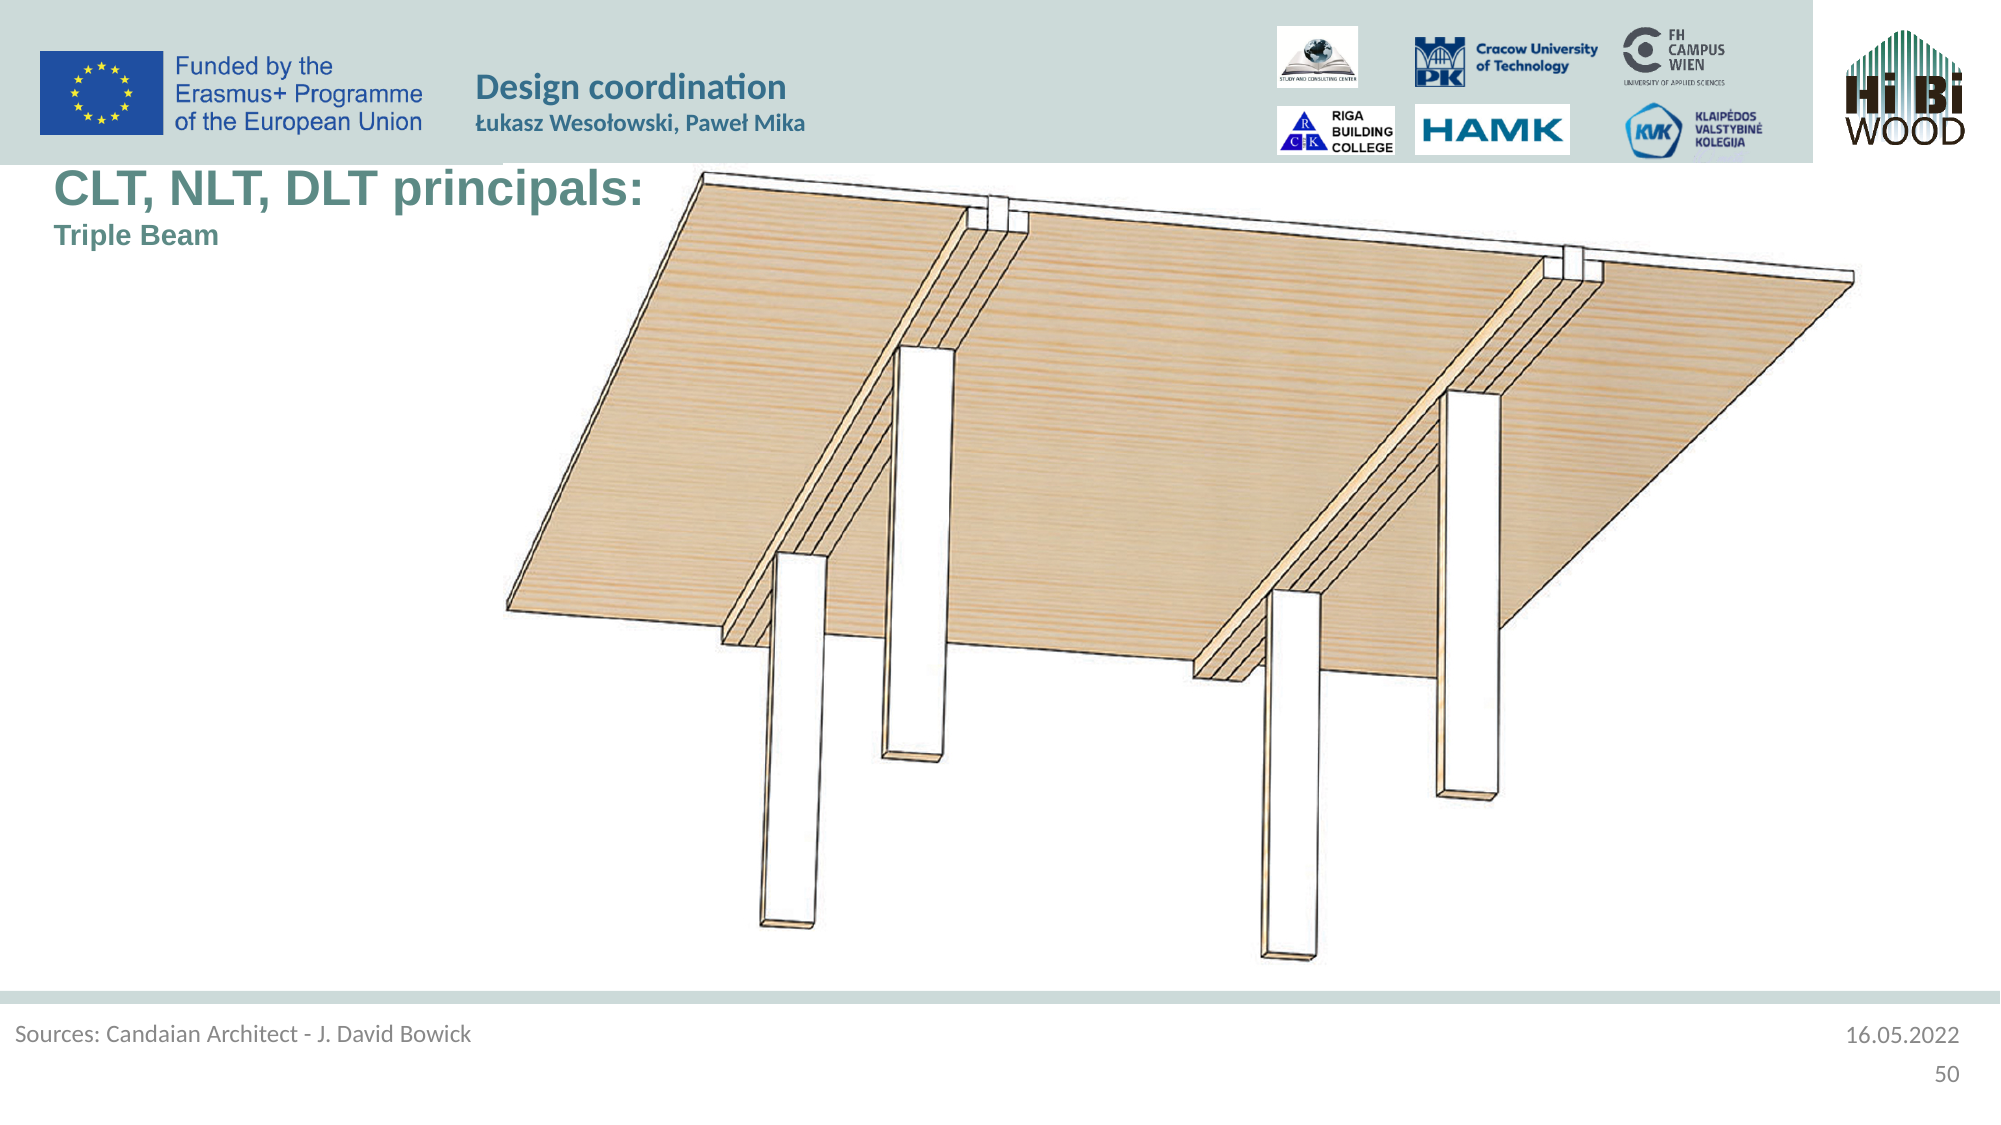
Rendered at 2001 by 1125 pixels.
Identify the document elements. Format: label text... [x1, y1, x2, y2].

picture [503, 11, 1987, 967]
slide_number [1524, 1003, 1975, 1042]
picture [1277, 26, 1359, 54]
picture [1415, 104, 1570, 148]
text_box Design coordination Łukasz Wesołowski, Paweł Mika [460, 54, 1520, 145]
footer Sources: Candaian Architect - J. David Bowick [0, 1002, 675, 1063]
slide_number 50 [1524, 1042, 1975, 1103]
picture [1621, 25, 1726, 87]
picture [40, 51, 422, 135]
text_box CLT, NLT, DLT principals: Triple Beam [38, 148, 1666, 259]
picture [1415, 37, 1598, 87]
